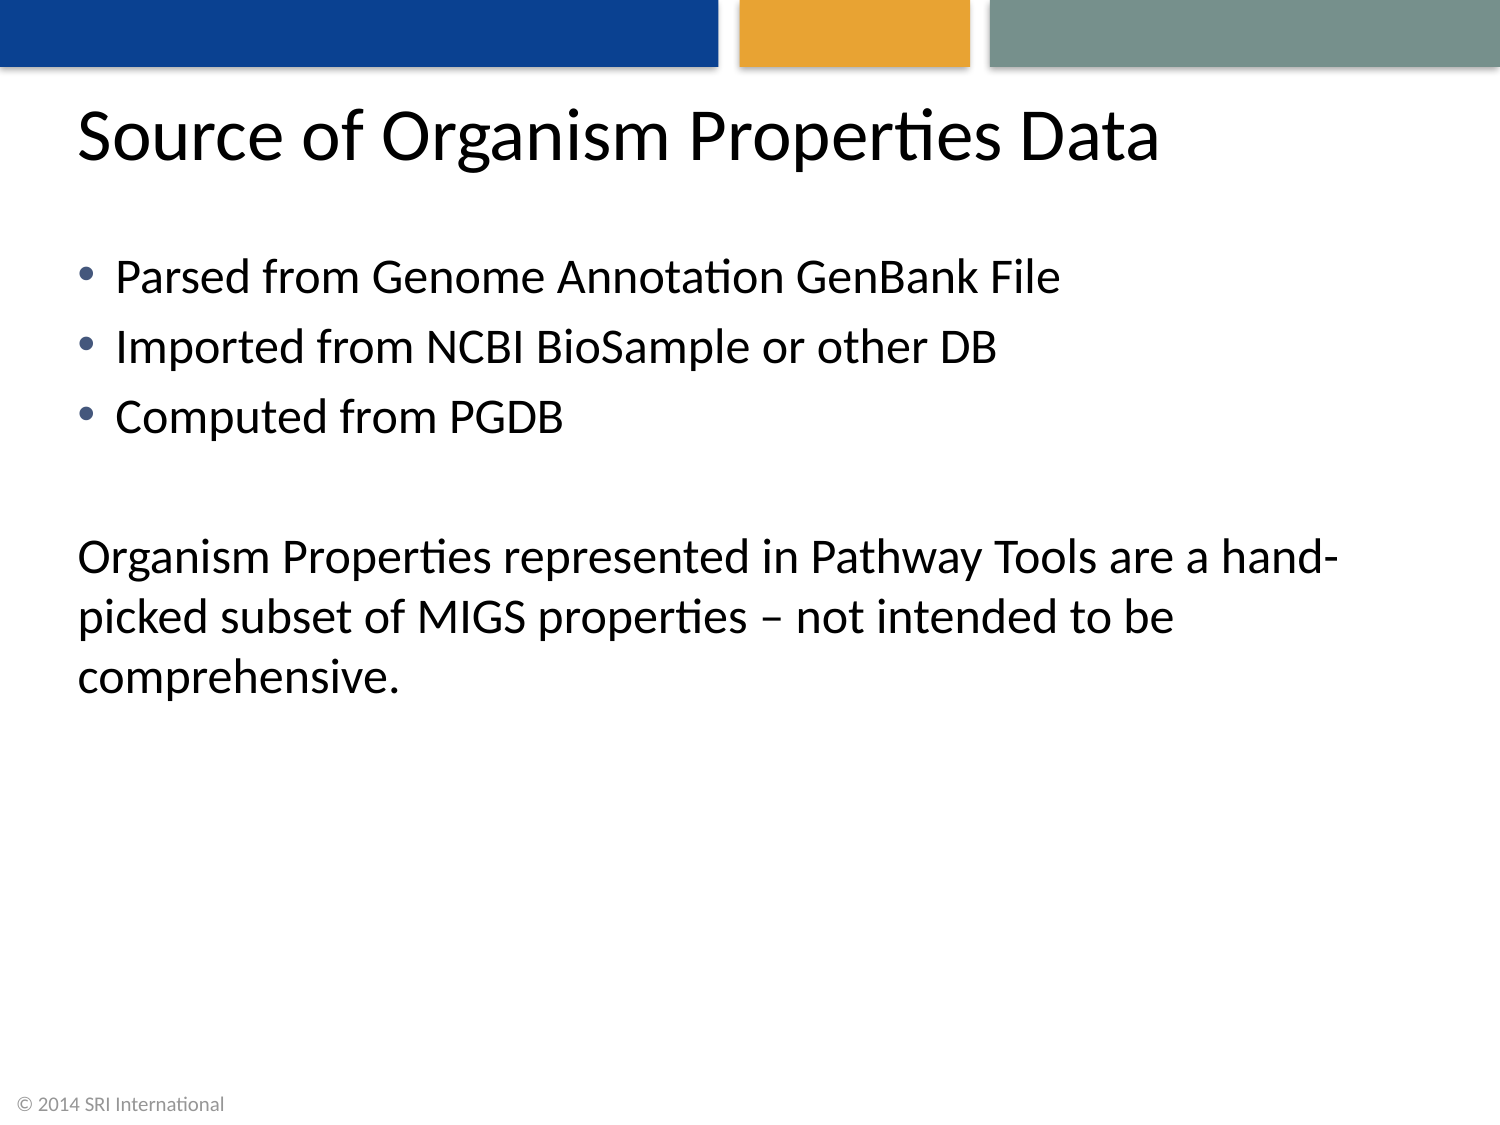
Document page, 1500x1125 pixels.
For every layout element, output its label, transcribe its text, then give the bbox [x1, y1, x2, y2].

title Source of Organism Properties Data [62, 44, 1413, 233]
list Parsed from Genome Annotation GenBank File Imported from NCBI BioSample or other DB Computed from PGDB Organism Properties represented in Pathway Tools are a hand-picked subset of MIGS properties – not intended to be comprehensive. [62, 235, 1413, 1006]
